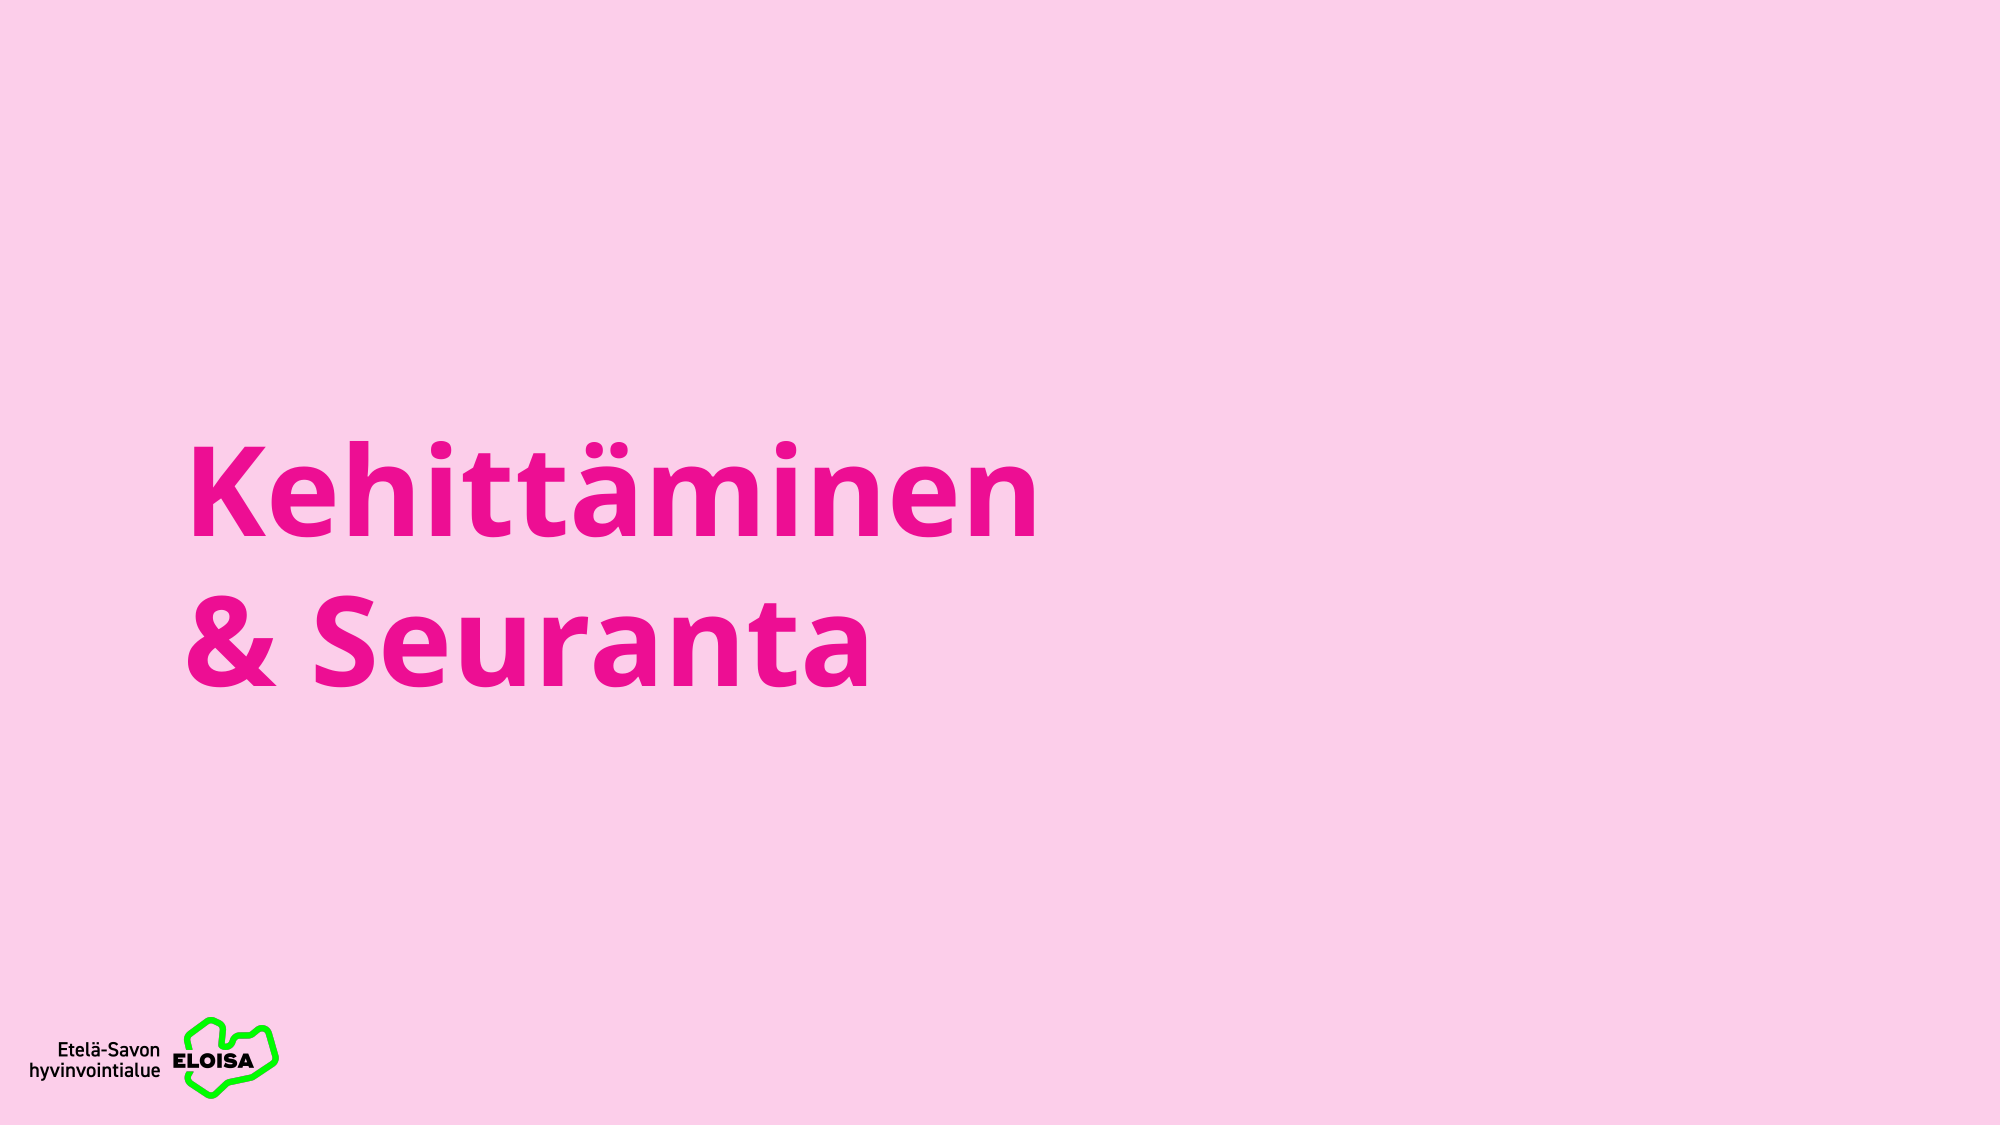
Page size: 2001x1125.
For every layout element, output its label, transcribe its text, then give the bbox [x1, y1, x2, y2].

text_box Kehittäminen & Seuranta [169, 370, 1938, 753]
picture [25, 1010, 286, 1105]
